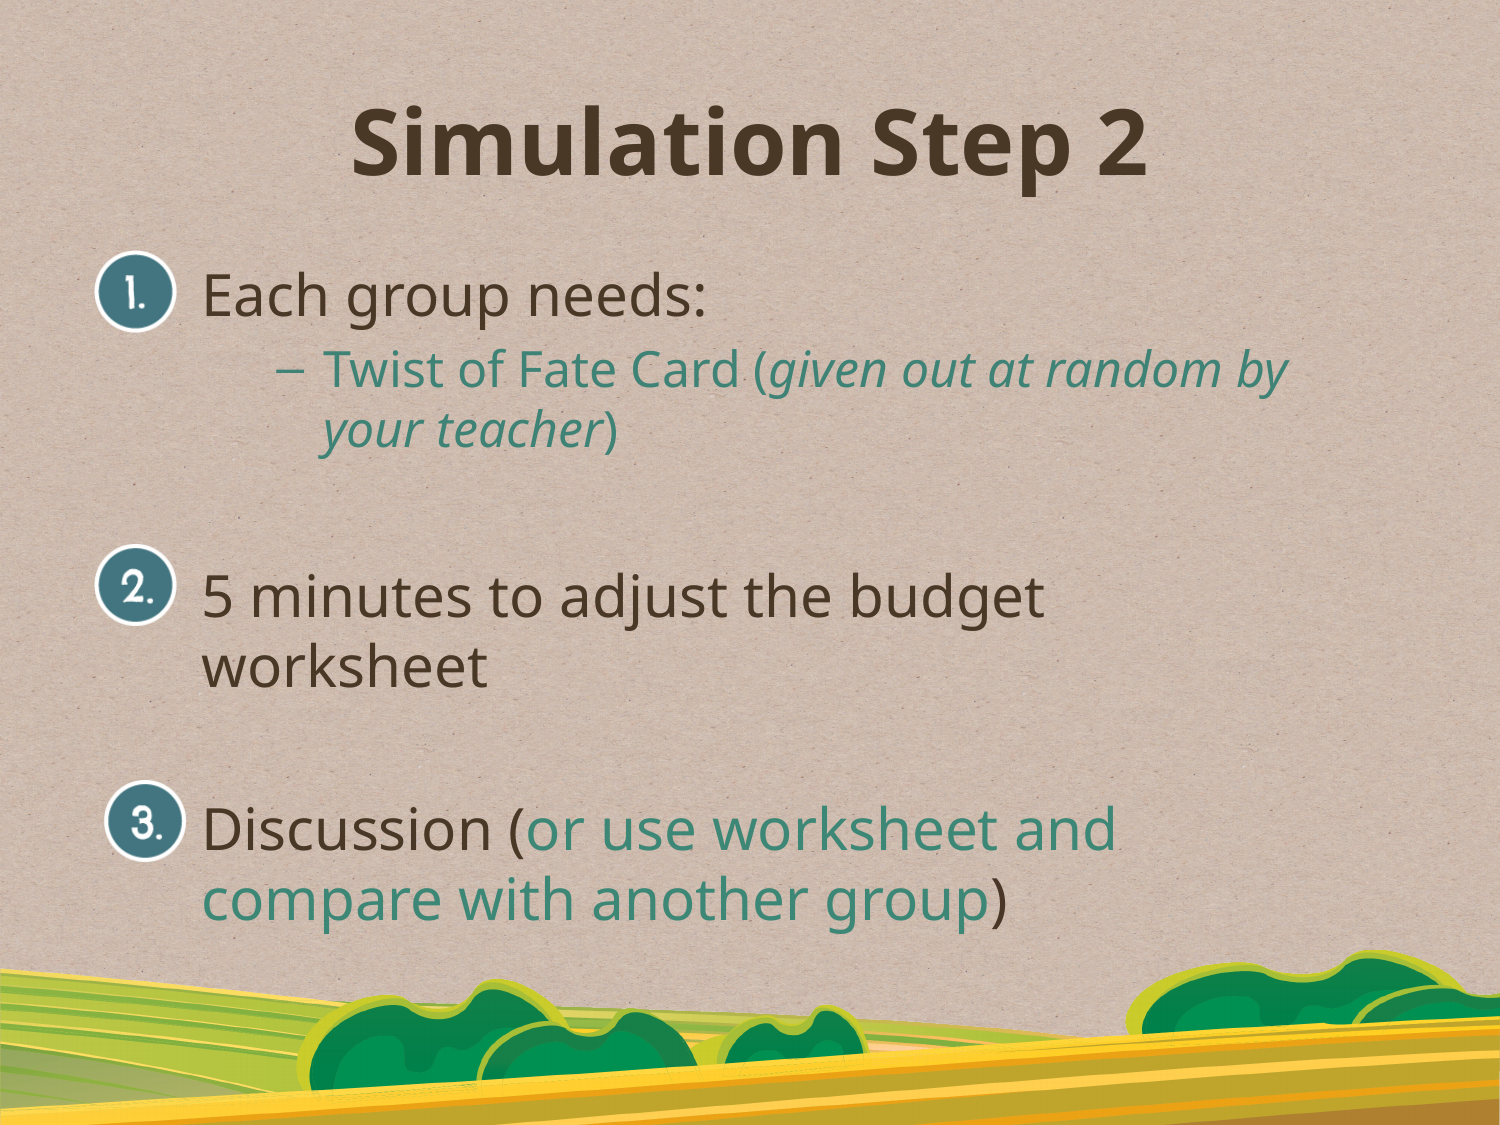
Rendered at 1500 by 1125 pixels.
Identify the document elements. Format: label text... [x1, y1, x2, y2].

list Each group needs: Twist of Fate Card (given out at random by your teacher) 5 minutes to adjust the budget worksheet Discussion (or use worksheet and compare with another group) [186, 250, 1305, 993]
title Simulation Step 2 [75, 45, 1425, 233]
picture [0, 0, 1500, 1125]
